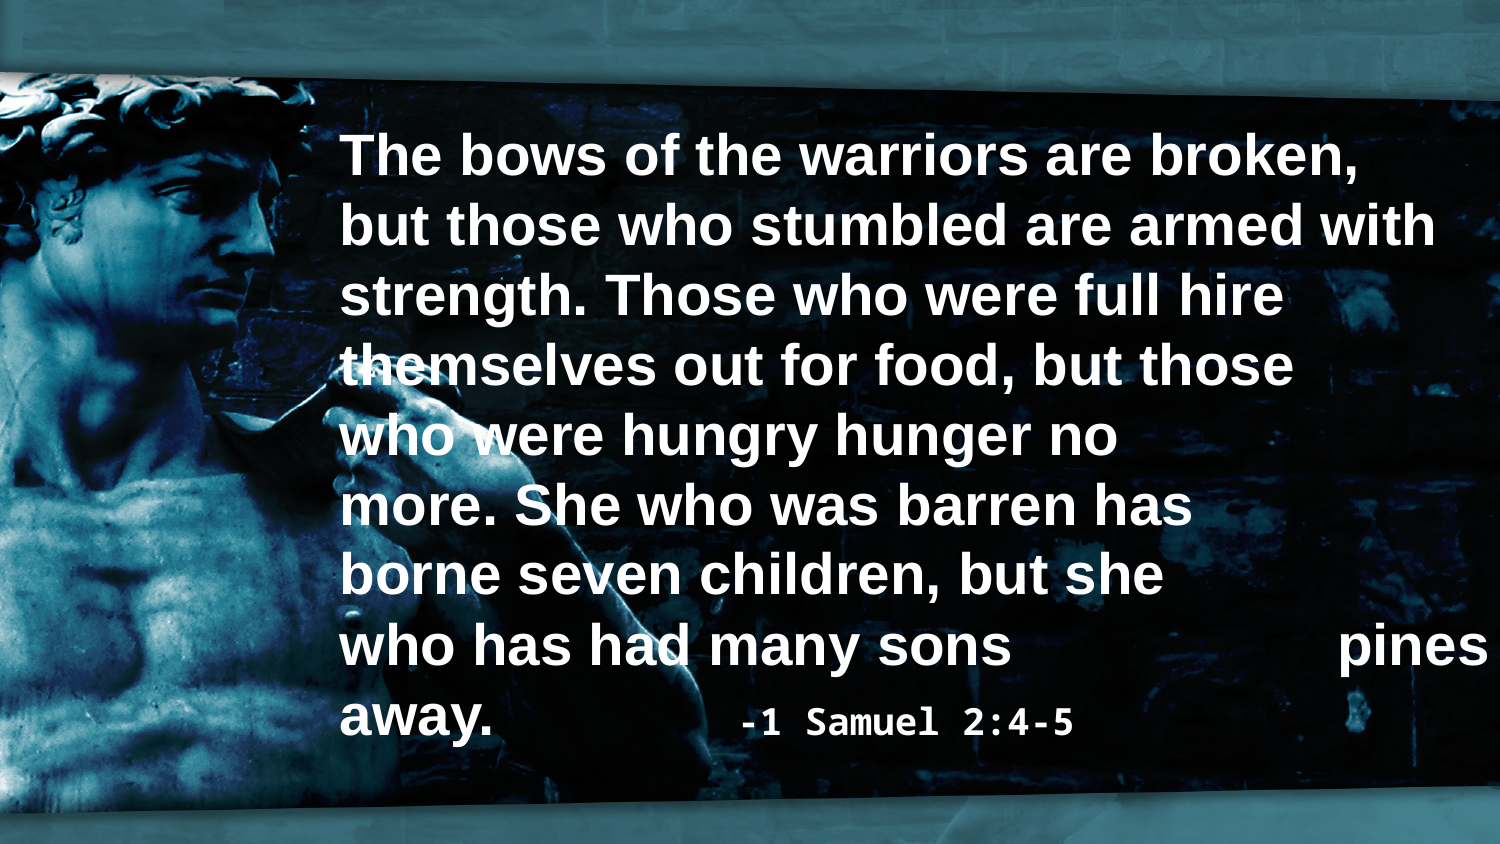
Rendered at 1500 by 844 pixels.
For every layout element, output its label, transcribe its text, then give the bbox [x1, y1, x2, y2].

picture [0, 0, 1500, 844]
subtitle The bows of the warriors are broken, but those who stumbled are armed with strength. Those who were full hire themselves out for food, but those who were hungry hunger no more. She who was barren has borne seven children, but she who has had many sons pines away. -1 Samuel 2:4-5 [324, 109, 1500, 798]
